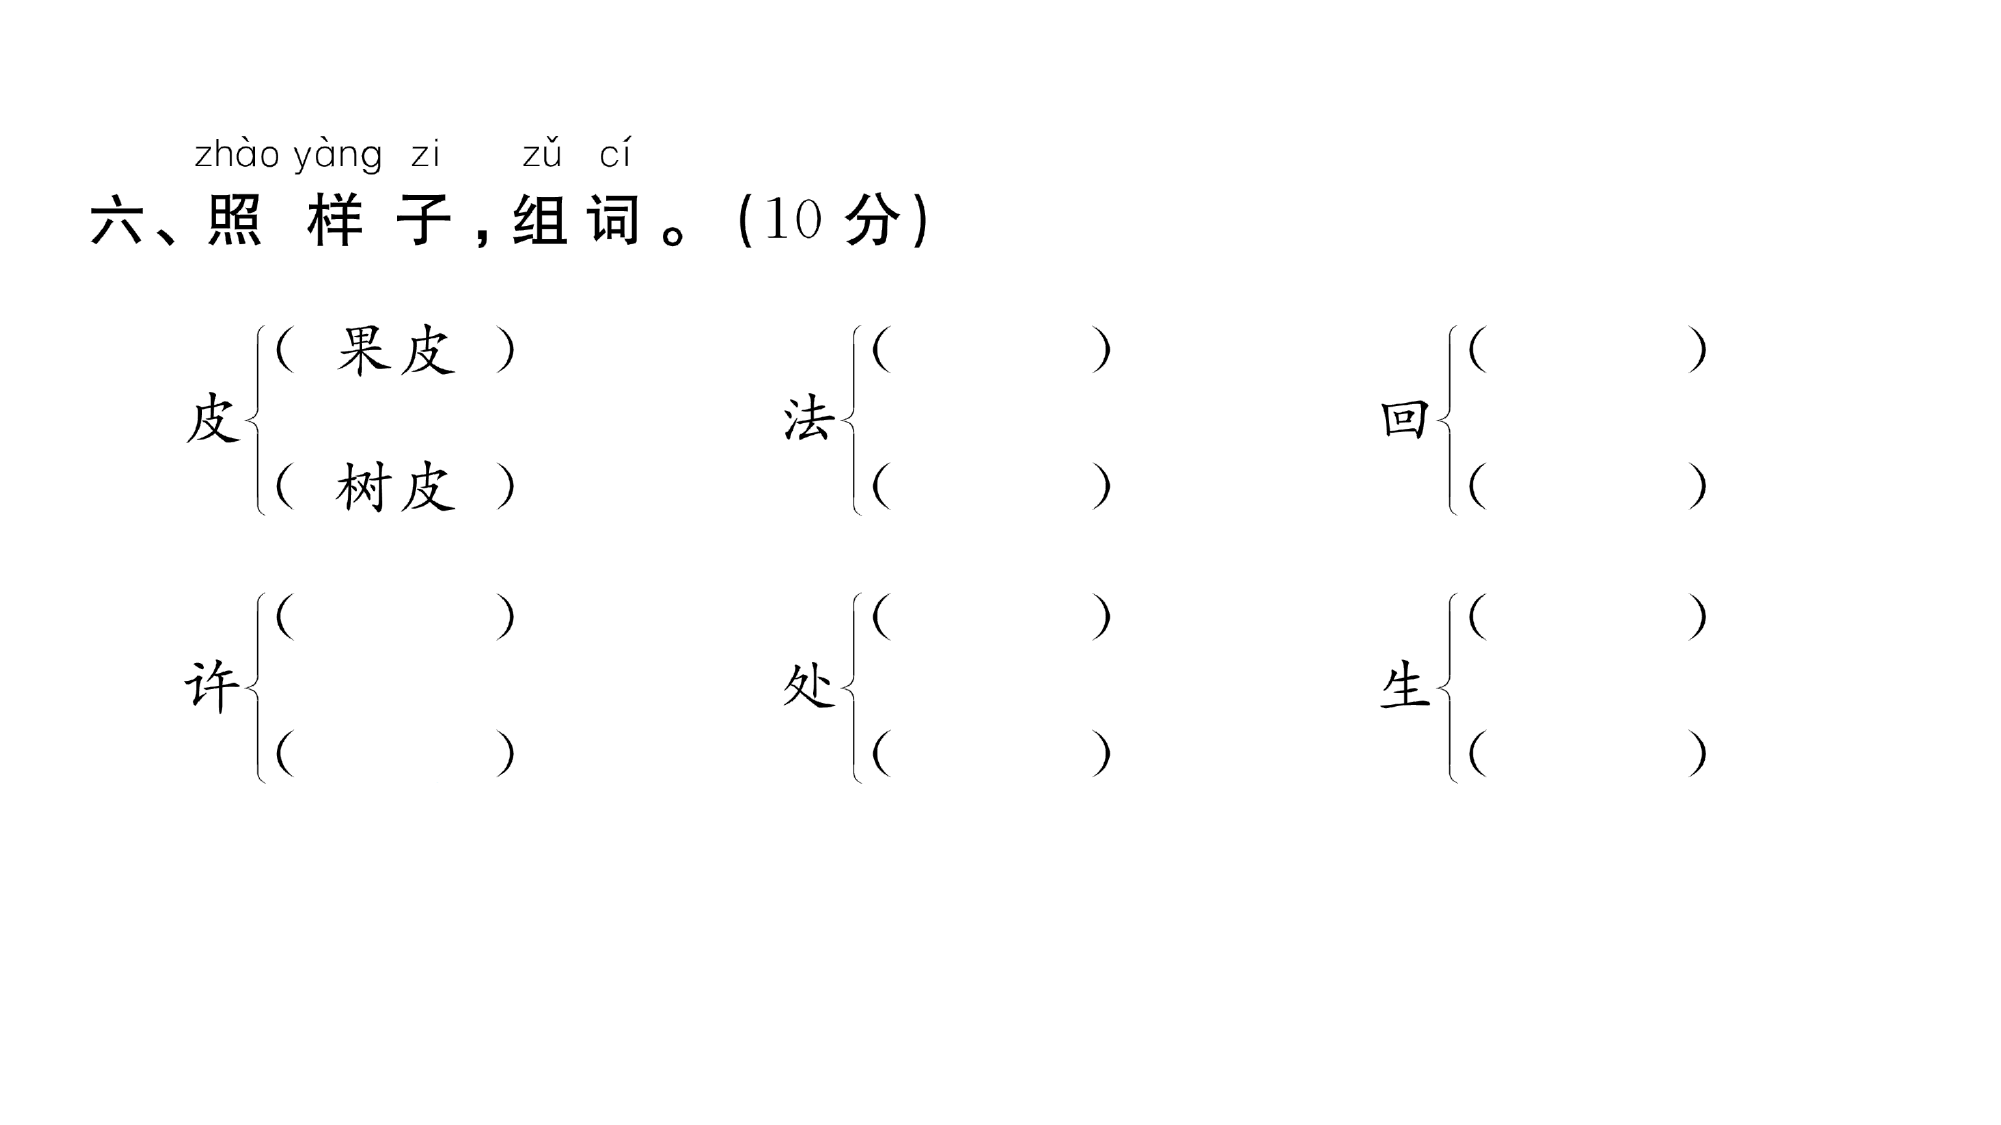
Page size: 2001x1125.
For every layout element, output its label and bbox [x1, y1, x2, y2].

picture [88, 118, 1979, 805]
